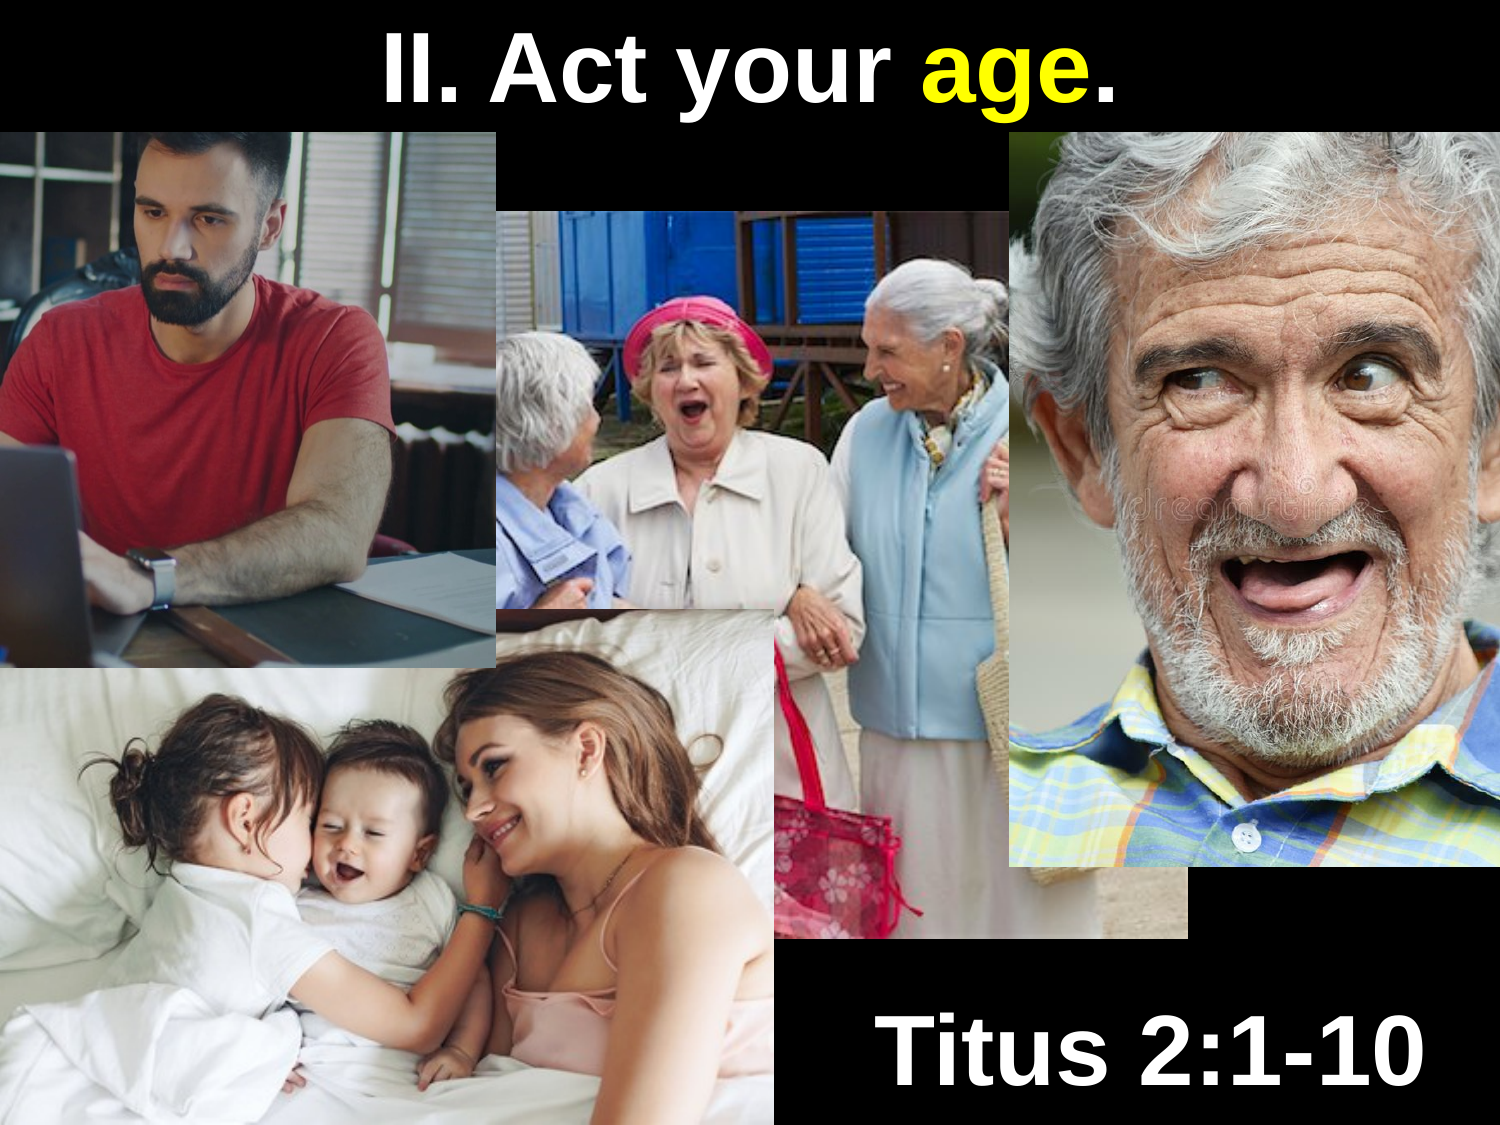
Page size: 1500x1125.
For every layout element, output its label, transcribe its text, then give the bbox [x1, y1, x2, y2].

picture [0, 132, 1500, 1125]
title II. Act your age. [0, 0, 1500, 173]
text_box Titus 2:1-10 [777, 971, 1443, 1121]
